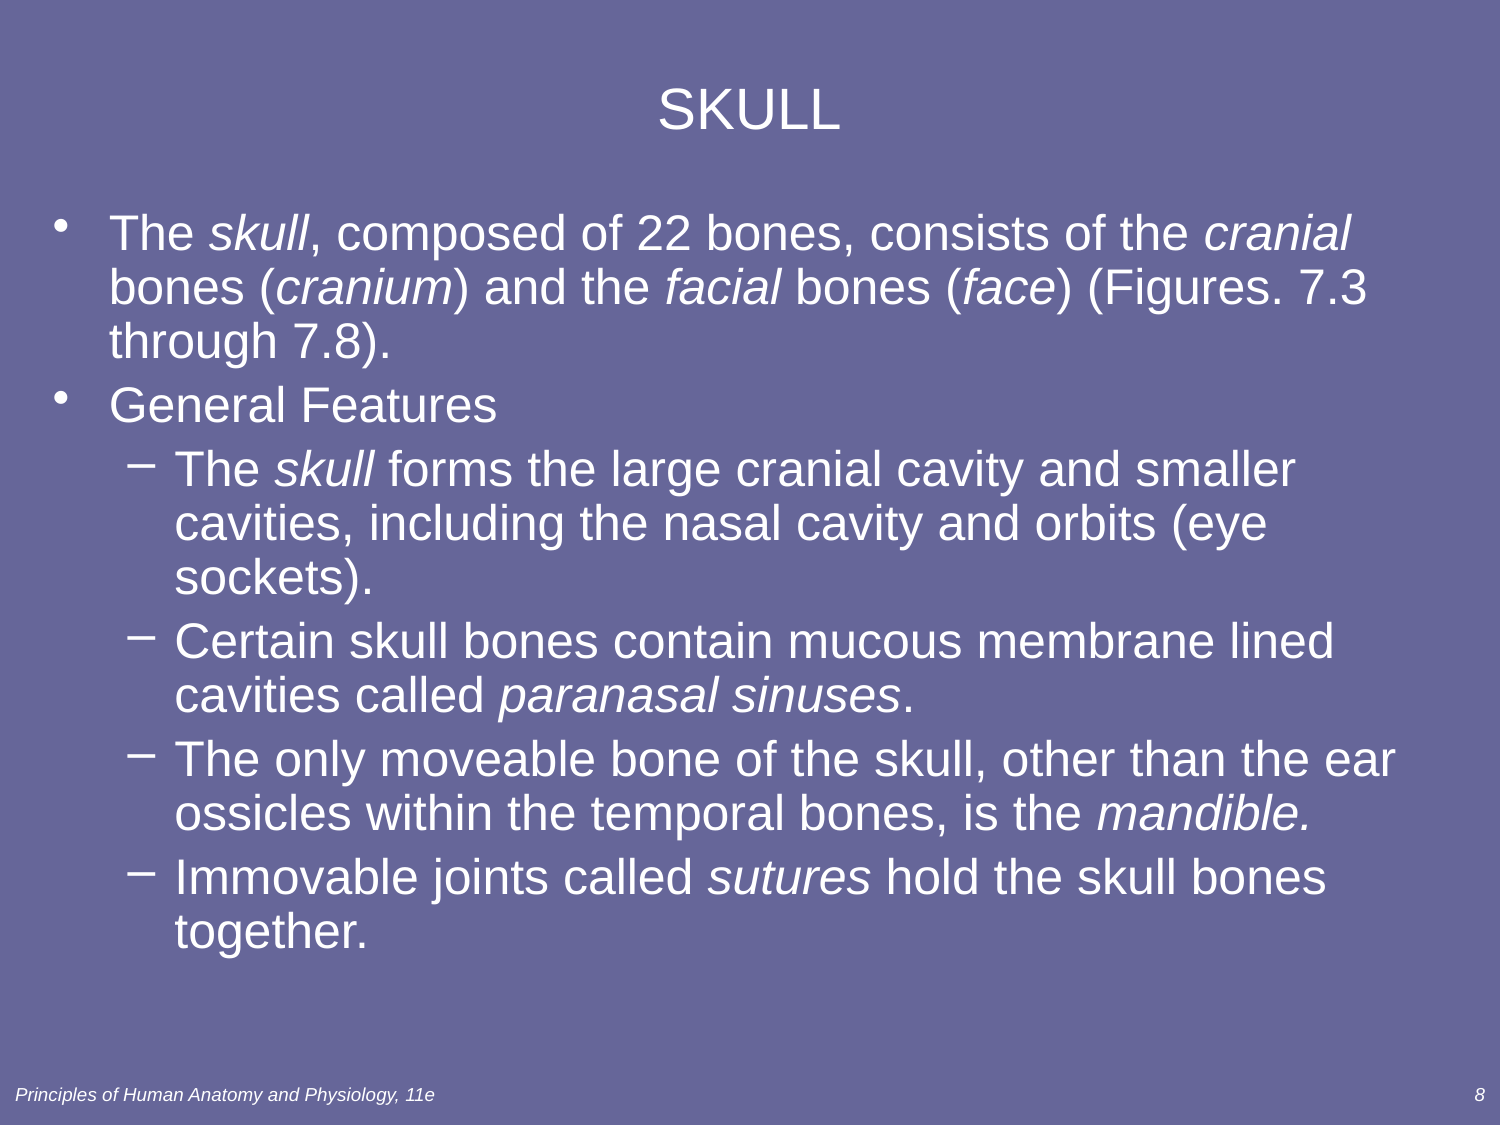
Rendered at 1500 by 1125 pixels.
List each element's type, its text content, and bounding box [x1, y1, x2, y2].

slide_number 8 [1299, 1074, 1500, 1125]
footer Principles of Human Anatomy and Physiology, 11e [0, 1074, 1126, 1125]
list The skull, composed of 22 bones, consists of the cranial bones (cranium) and the facial bones (face) (Figures. 7.3 through 7.8). General Features The skull forms the large cranial cavity and smaller cavities, including the nasal cavity and orbits (eye sockets). Certain skull bones contain mucous membrane lined cavities called paranasal sinuses. The only moveable bone of the skull, other than the ear ossicles within the temporal bones, is the mandible. Immovable joints called sutures hold the skull bones together. [37, 199, 1463, 1026]
title SKULL [37, 12, 1463, 199]
